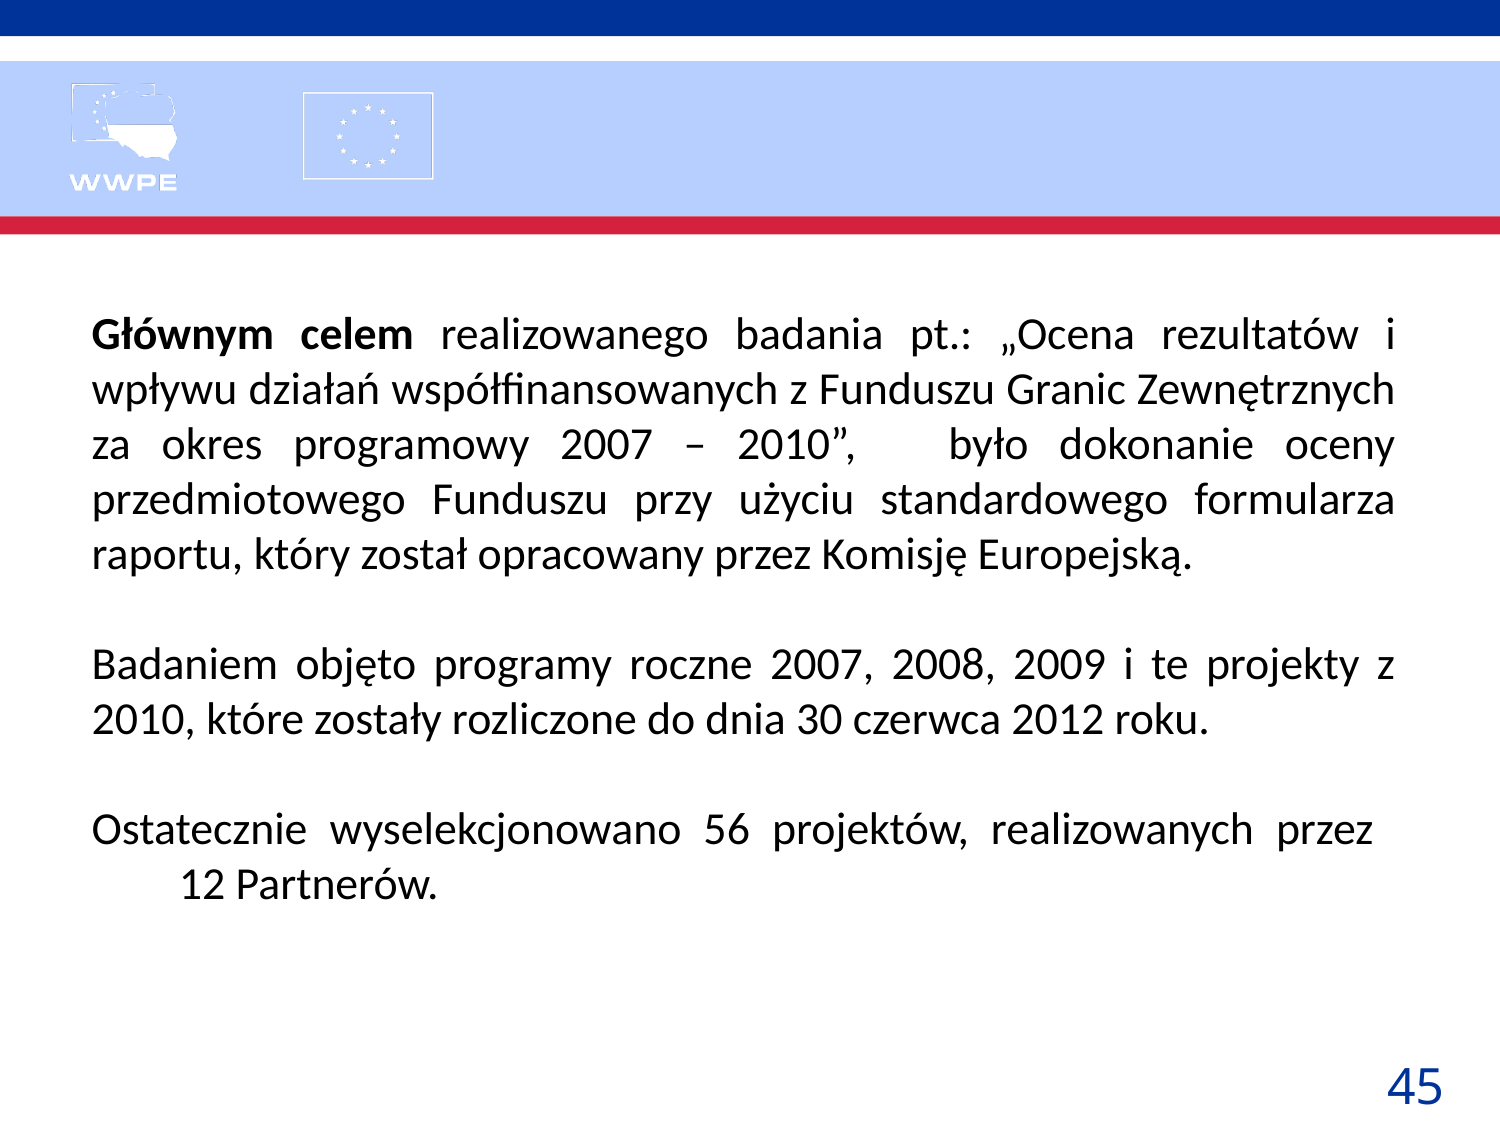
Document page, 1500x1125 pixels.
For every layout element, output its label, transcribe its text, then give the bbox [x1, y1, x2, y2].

picture [281, 70, 443, 197]
picture [58, 70, 188, 199]
text_box Głównym celem realizowanego badania pt.: „Ocena rezultatów i wpływu działań współfinansowanych z Funduszu Granic Zewnętrznych za okres programowy 2007 – 2010”, było dokonanie oceny przedmiotowego Funduszu przy użyciu standardowego formularza raportu, który został opracowany przez Komisję Europejską. Badaniem objęto programy roczne 2007, 2008, 2009 i te projekty z 2010, które zostały rozliczone do dnia 30 czerwca 2012 roku. Ostatecznie wyselekcjonowano 56 projektów, realizowanych przez 12 Partnerów. [76, 296, 1412, 917]
